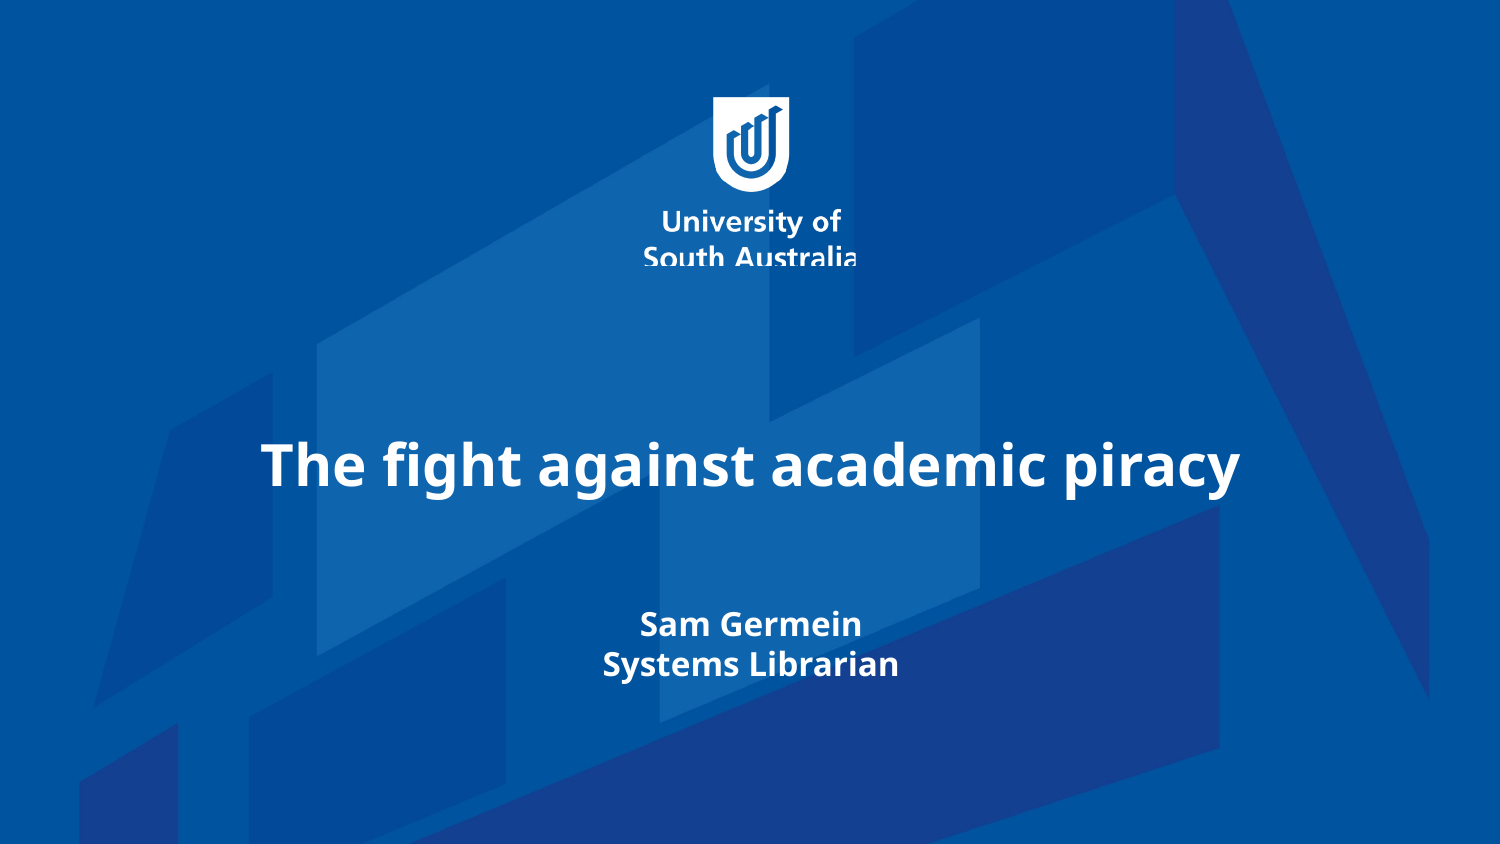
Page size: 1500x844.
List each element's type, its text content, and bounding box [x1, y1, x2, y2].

title The fight against academic piracy [222, 384, 1279, 543]
picture [0, 0, 1500, 844]
subtitle Sam Germein Systems Librarian [224, 562, 1279, 724]
